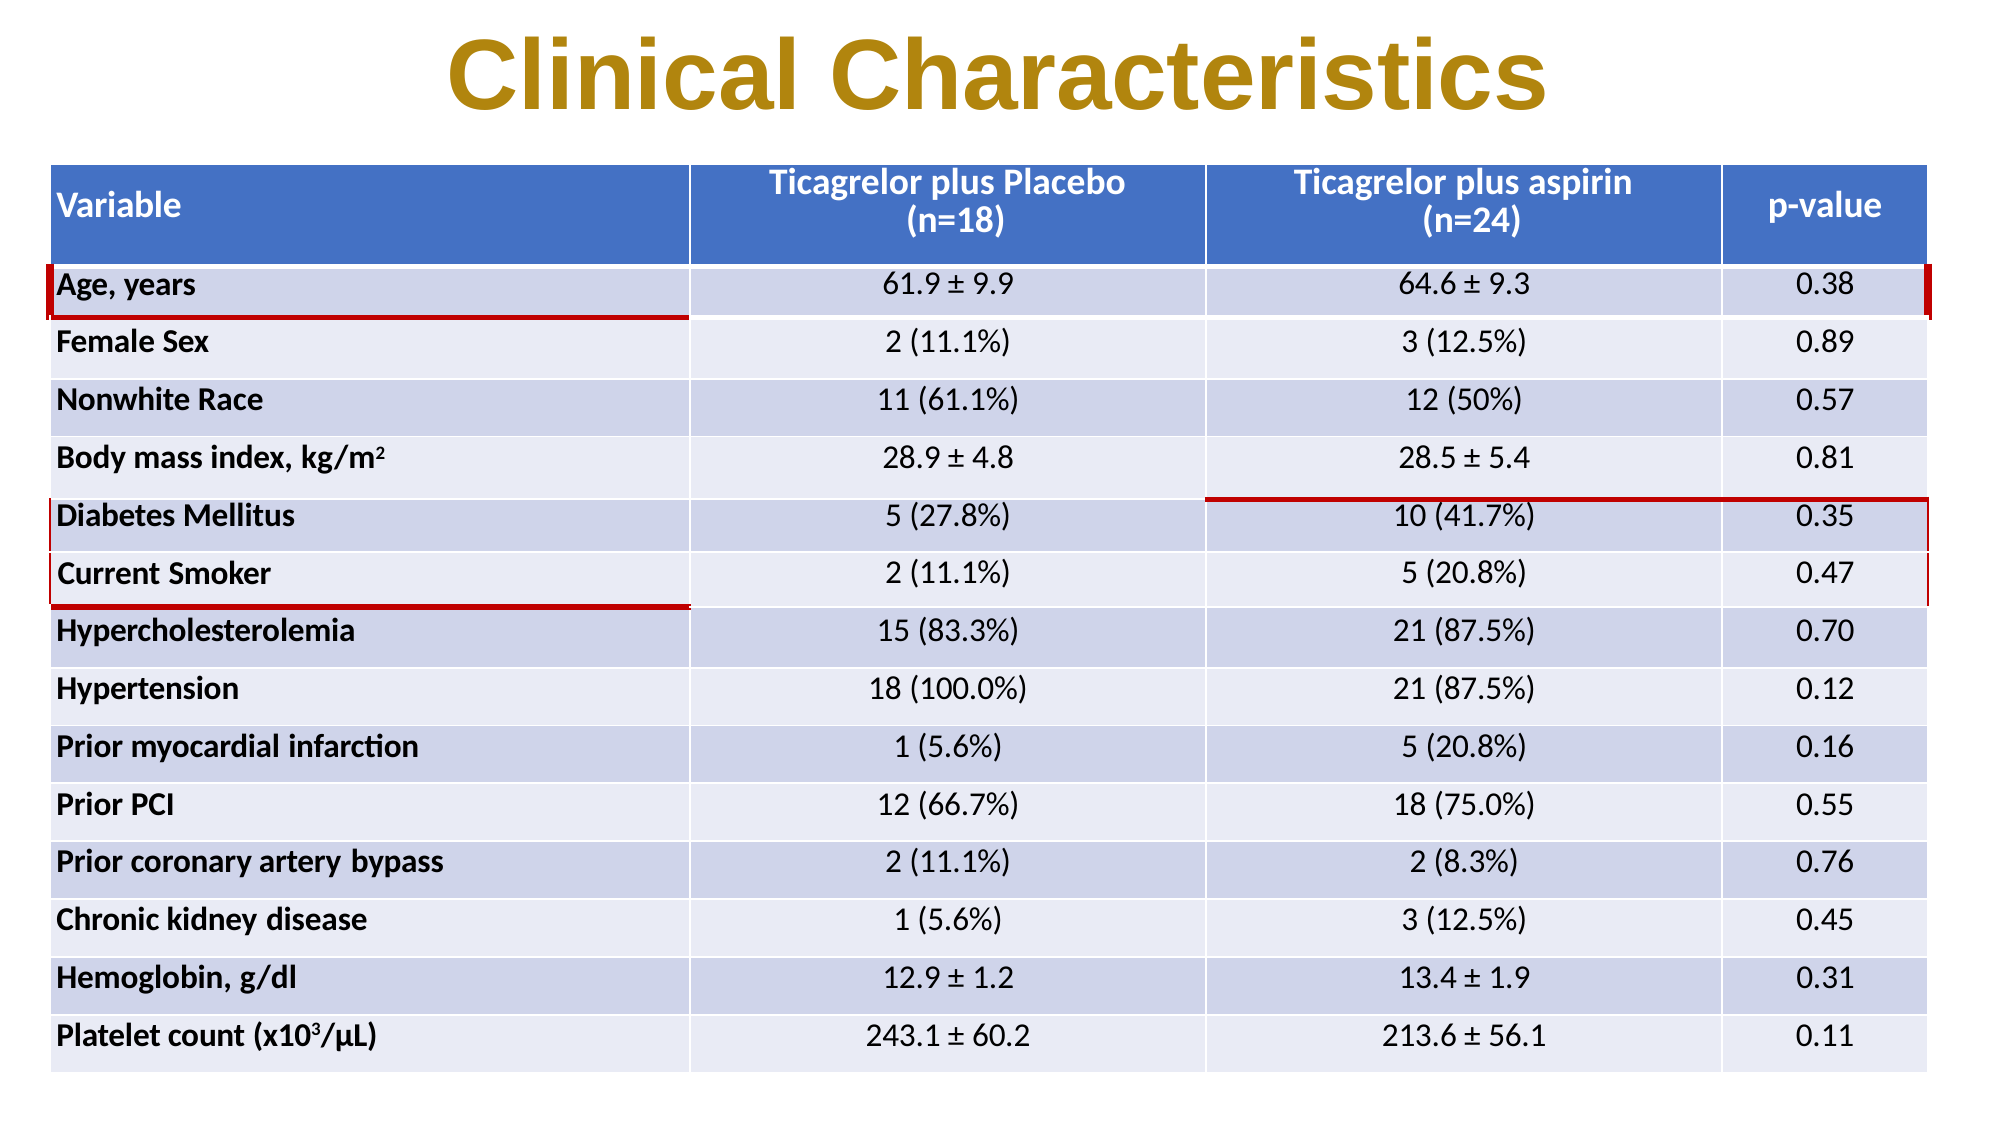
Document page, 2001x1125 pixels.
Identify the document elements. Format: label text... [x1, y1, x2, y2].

table_cell 2 (8.3%) [1207, 842, 1721, 898]
table_header p-value [1723, 165, 1927, 264]
table_cell 64.6 ± 9.3 [1207, 269, 1721, 315]
table_cell 61.9 ± 9.9 [691, 269, 1205, 315]
table_cell 18 (75.0%) [1207, 784, 1721, 840]
table_cell 12 (66.7%) [691, 784, 1205, 840]
table_cell Chronic kidney disease [51, 900, 689, 956]
table_cell 0.45 [1723, 900, 1927, 956]
table_cell 1 (5.6%) [691, 726, 1205, 782]
table_cell 11 (61.1%) [691, 380, 1205, 436]
table_cell Female Sex [51, 320, 689, 378]
table_cell 0.12 [1723, 669, 1927, 725]
table_cell 5 (20.8%) [1207, 553, 1721, 606]
table_cell Prior myocardial infarction [51, 726, 689, 782]
table_cell 21 (87.5%) [1207, 669, 1721, 725]
table_cell 0.70 [1723, 608, 1927, 667]
table_cell 3 (12.5%) [1207, 900, 1721, 956]
table_cell 0.76 [1723, 842, 1927, 898]
table_cell Hemoglobin, g/dl [51, 958, 689, 1014]
table_cell Current Smoker [51, 553, 689, 604]
title Clinical Characteristics [444, 7, 1556, 197]
table_header Ticagrelor plus Placebo (n=18) [691, 197, 1205, 264]
table_cell 12.9 ± 1.2 [691, 958, 1205, 1014]
table_cell 0.38 [1723, 269, 1924, 315]
table_cell 0.81 [1723, 437, 1927, 497]
table_cell 1 (5.6%) [691, 900, 1205, 956]
table_cell 213.6 ± 56.1 [1207, 1016, 1721, 1072]
table_cell Platelet count (x103/μL) [51, 1016, 689, 1072]
table_cell 0.89 [1723, 320, 1927, 378]
table_cell 28.9 ± 4.8 [691, 437, 1205, 498]
table_cell 0.16 [1723, 726, 1927, 782]
table_cell 28.5 ± 5.4 [1207, 437, 1721, 497]
table_cell Hypercholesterolemia [51, 610, 689, 667]
table_cell 15 (83.3%) [691, 608, 1205, 667]
table_cell 12 (50%) [1207, 380, 1721, 436]
table_cell 5 (27.8%) [691, 500, 1205, 551]
table_cell 243.1 ± 60.2 [691, 1016, 1205, 1072]
table_cell 18 (100.0%) [691, 669, 1205, 725]
table_cell 2 (11.1%) [691, 320, 1205, 378]
table_cell 2 (11.1%) [691, 842, 1205, 898]
table_header Variable [51, 165, 689, 264]
table_cell 21 (87.5%) [1207, 608, 1721, 667]
table_cell 10 (41.7%) [1207, 502, 1721, 551]
table_cell Prior PCI [51, 784, 689, 840]
table_cell Nonwhite Race [51, 380, 689, 436]
table_cell 0.35 [1723, 502, 1927, 551]
table_cell Body mass index, kg/m2 [51, 437, 689, 498]
table_cell 0.57 [1723, 380, 1927, 436]
table_cell Hypertension [51, 669, 689, 725]
table_cell 3 (12.5%) [1207, 320, 1721, 378]
table_cell Prior coronary artery bypass [51, 842, 689, 898]
table_cell 0.11 [1723, 1016, 1927, 1072]
table_cell Age, years [54, 269, 689, 315]
table_cell Diabetes Mellitus [51, 500, 689, 551]
table_cell 13.4 ± 1.9 [1207, 958, 1721, 1014]
table_cell 0.55 [1723, 784, 1927, 840]
table_cell 2 (11.1%) [691, 553, 1205, 606]
table_header Ticagrelor plus aspirin (n=24) [1207, 165, 1721, 264]
table_cell 0.47 [1723, 553, 1927, 606]
table_cell 0.31 [1723, 958, 1927, 1014]
table_cell 5 (20.8%) [1207, 726, 1721, 782]
